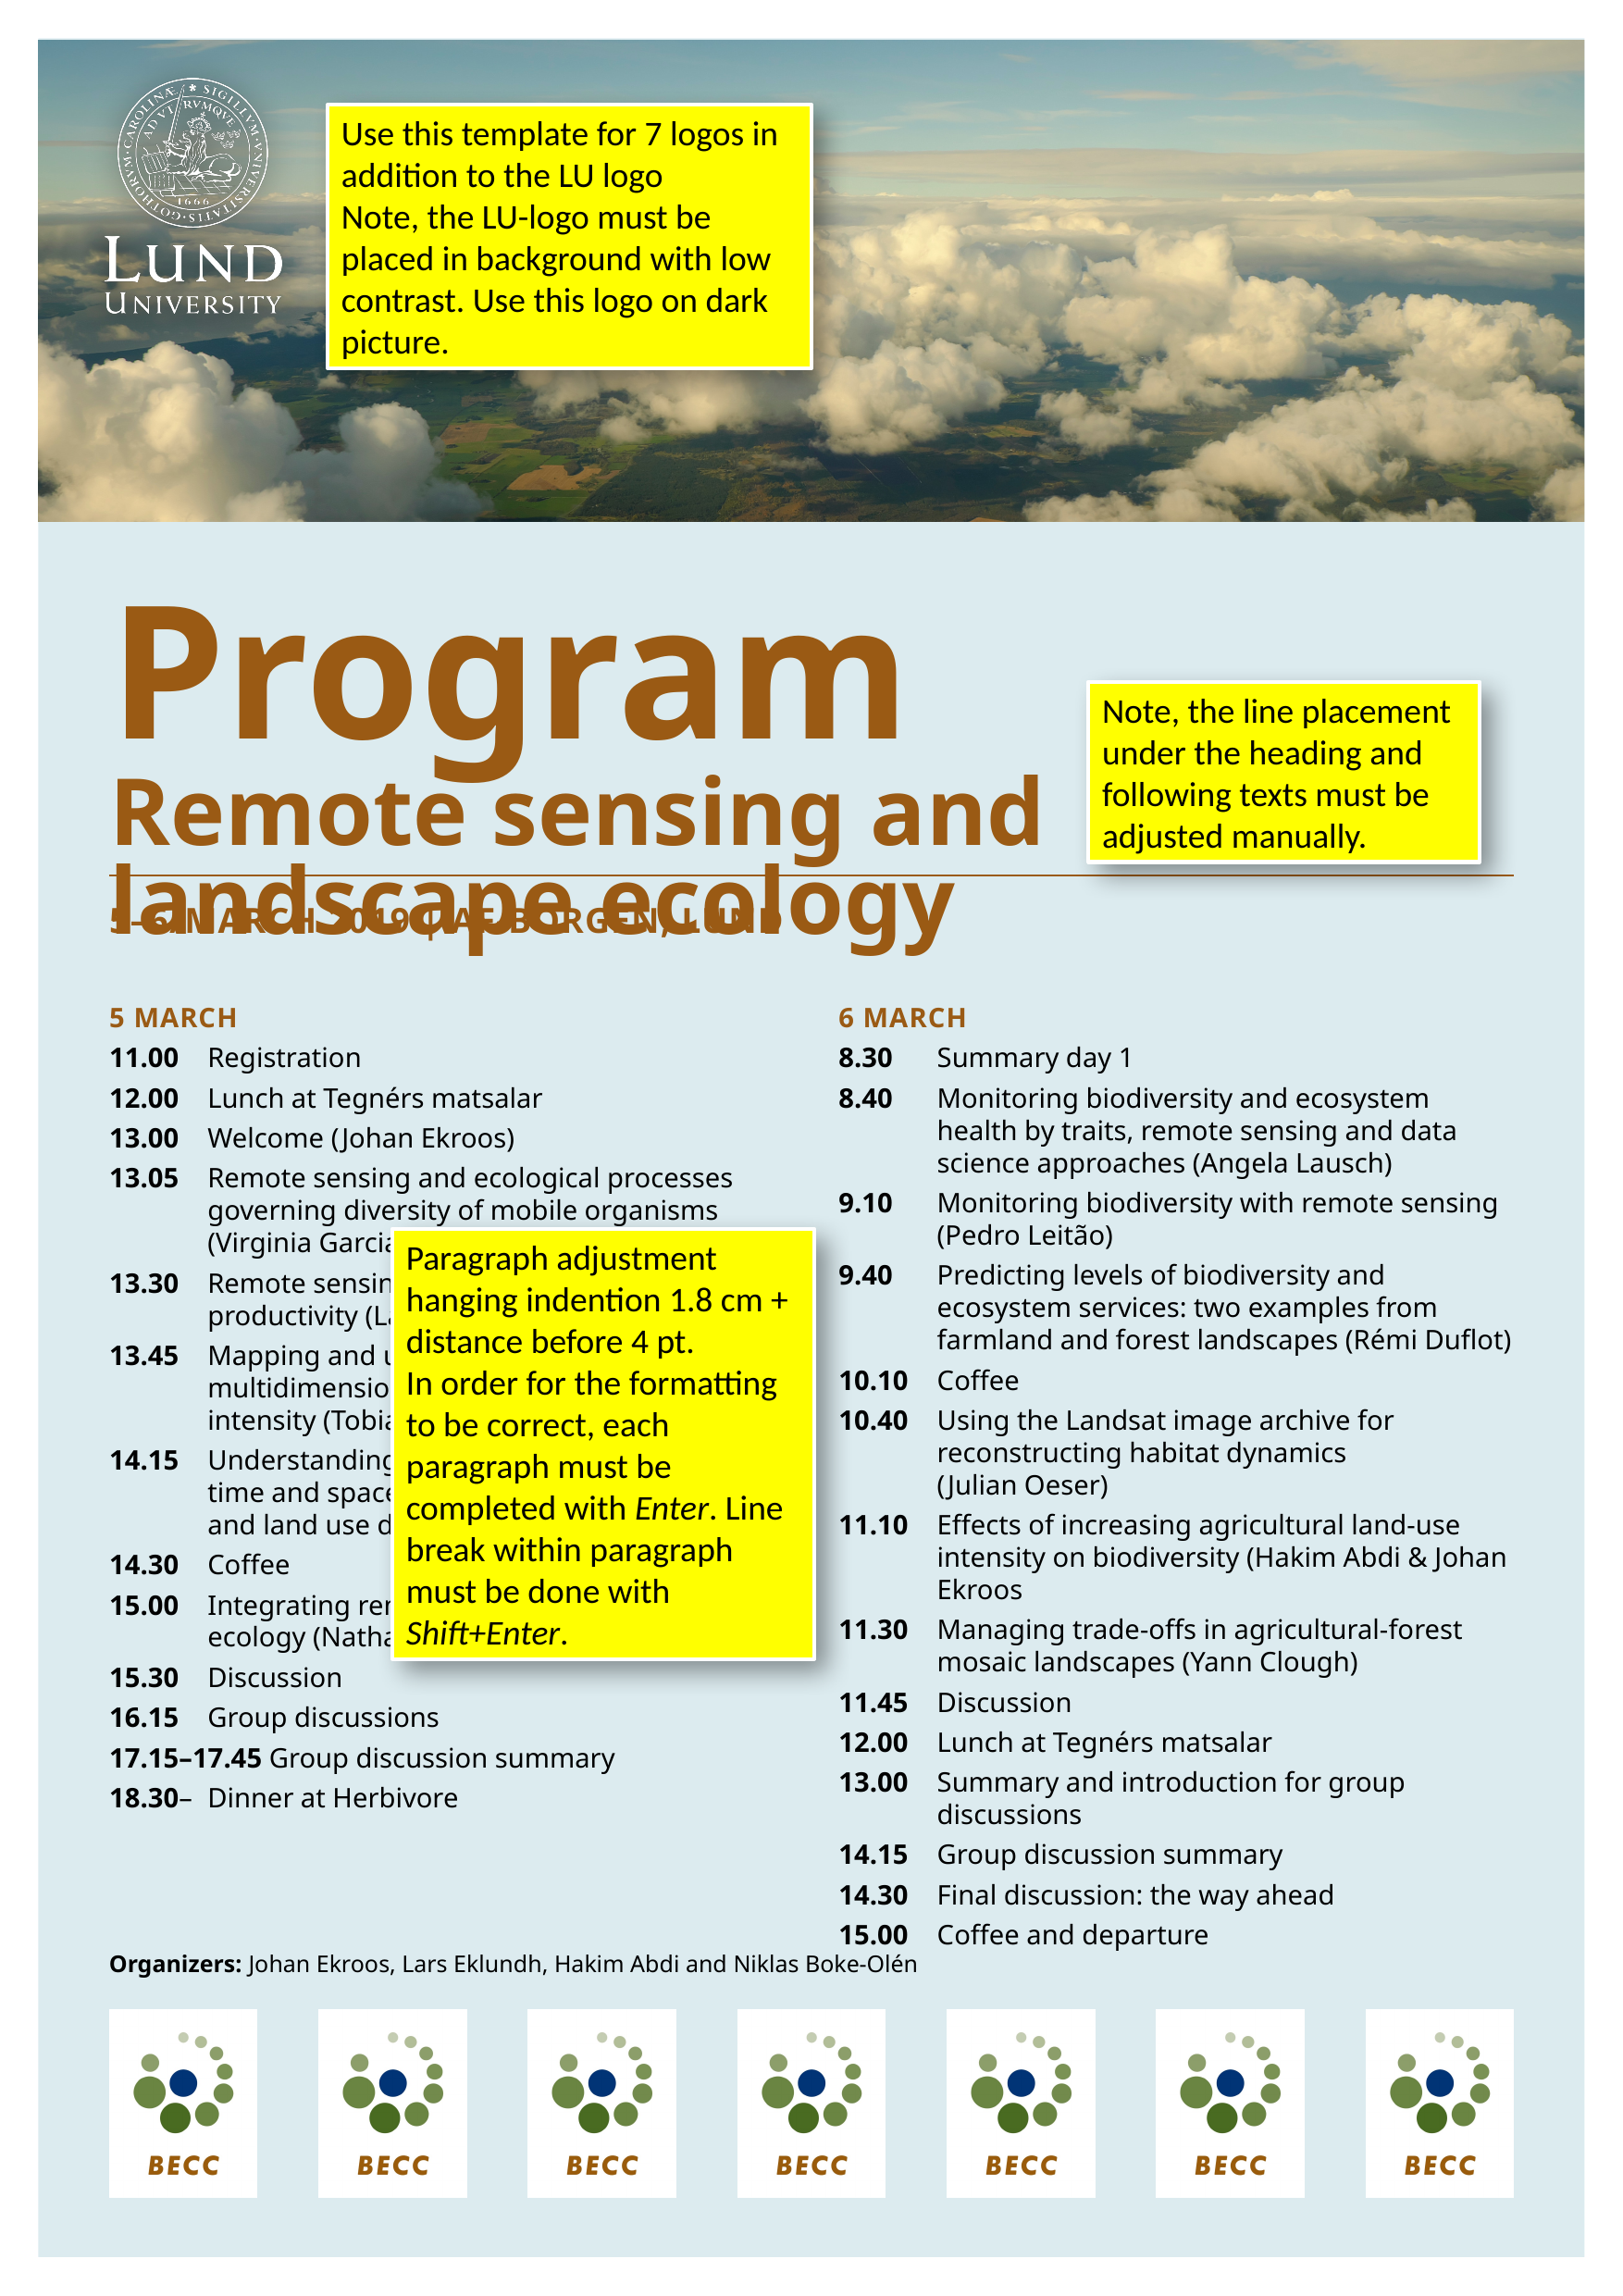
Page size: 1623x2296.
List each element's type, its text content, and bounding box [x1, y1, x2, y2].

picture [1156, 2009, 1305, 2198]
text_box 5 March 11.00 Registration 12.00 Lunch at Tegnérs matsalar 13.00 Welcome (Johan Ekroos) 13.05 Remote sensing and ecological processes governing diversity of mobile organisms (Virginia Garcia, INES, and Maj Rundlöf, Biol.) 13.30 Remote sensing for estimating ecosystem productivity (Lars Eklundh) 13.45 Mapping and understanding the multidimensional nature of land-use intensity (Tobias Kümmerle) 14.15 Understanding bird population changes in time and space: the need for good climate and land use data (Åke Lindström) 14.30 Coffee 15.00 Integrating remote sensing and landscape ecology (Nathalie Pettorelli) 15.30 Discussion 16.15 Group discussions 17.15–17.45 Group discussion summary 18.30– Dinner at Herbivore 6 March 8.30 Summary day 1 8.40 Monitoring biodiversity and ecosystem health by traits, remote sensing and data science approaches (Angela Lausch) 9.10 Monitoring biodiversity with remote sensing (Pedro Leitão) 9.40 Predicting levels of biodiversity and ecosystem services: two examples from farmland and forest landscapes (Rémi Duflot) 10.10 Coffee 10.40 Using the Landsat image archive for reconstructing habitat dynamics (Julian Oeser) 11.10 Effects of increasing agricultural land-use intensity on biodiversity (Hakim Abdi & Johan Ekroos 11.30 Managing trade-offs in agricultural-forest mosaic landscapes (Yann Clough) 11.45 Discussion 12.00 Lunch at Tegnérs matsalar 13.00 Summary and introduction for group discussions 14.15 Group discussion summary 14.30 Final discussion: the way ahead 15.00 Coffee and departure [109, 1000, 1514, 1889]
picture [318, 2009, 467, 2198]
picture [1365, 2009, 1514, 2198]
text_box Note, the line placement under the heading and following texts must be adjusted manually. [1088, 681, 1481, 863]
picture [947, 2009, 1096, 2198]
picture [527, 2009, 676, 2198]
picture [108, 2009, 257, 2198]
text_box Paragraph adjustment hanging indention 1.8 cm + distance before 4 pt. In order for the formatting to be correct, each paragraph must be completed with Enter. Line break within paragraph must be done with Shift+Enter. [392, 1228, 814, 1659]
picture [737, 2009, 886, 2198]
text_box Organizers: Johan Ekroos, Lars Eklundh, Hakim Abdi and Niklas Boke-Olén [108, 1949, 1514, 1983]
text_box Program Remote sensing and landscape ecology [109, 596, 1519, 877]
picture [38, 40, 1585, 522]
text_box 5–6/March 2019 | AF-borgen, Lund [109, 903, 1519, 943]
